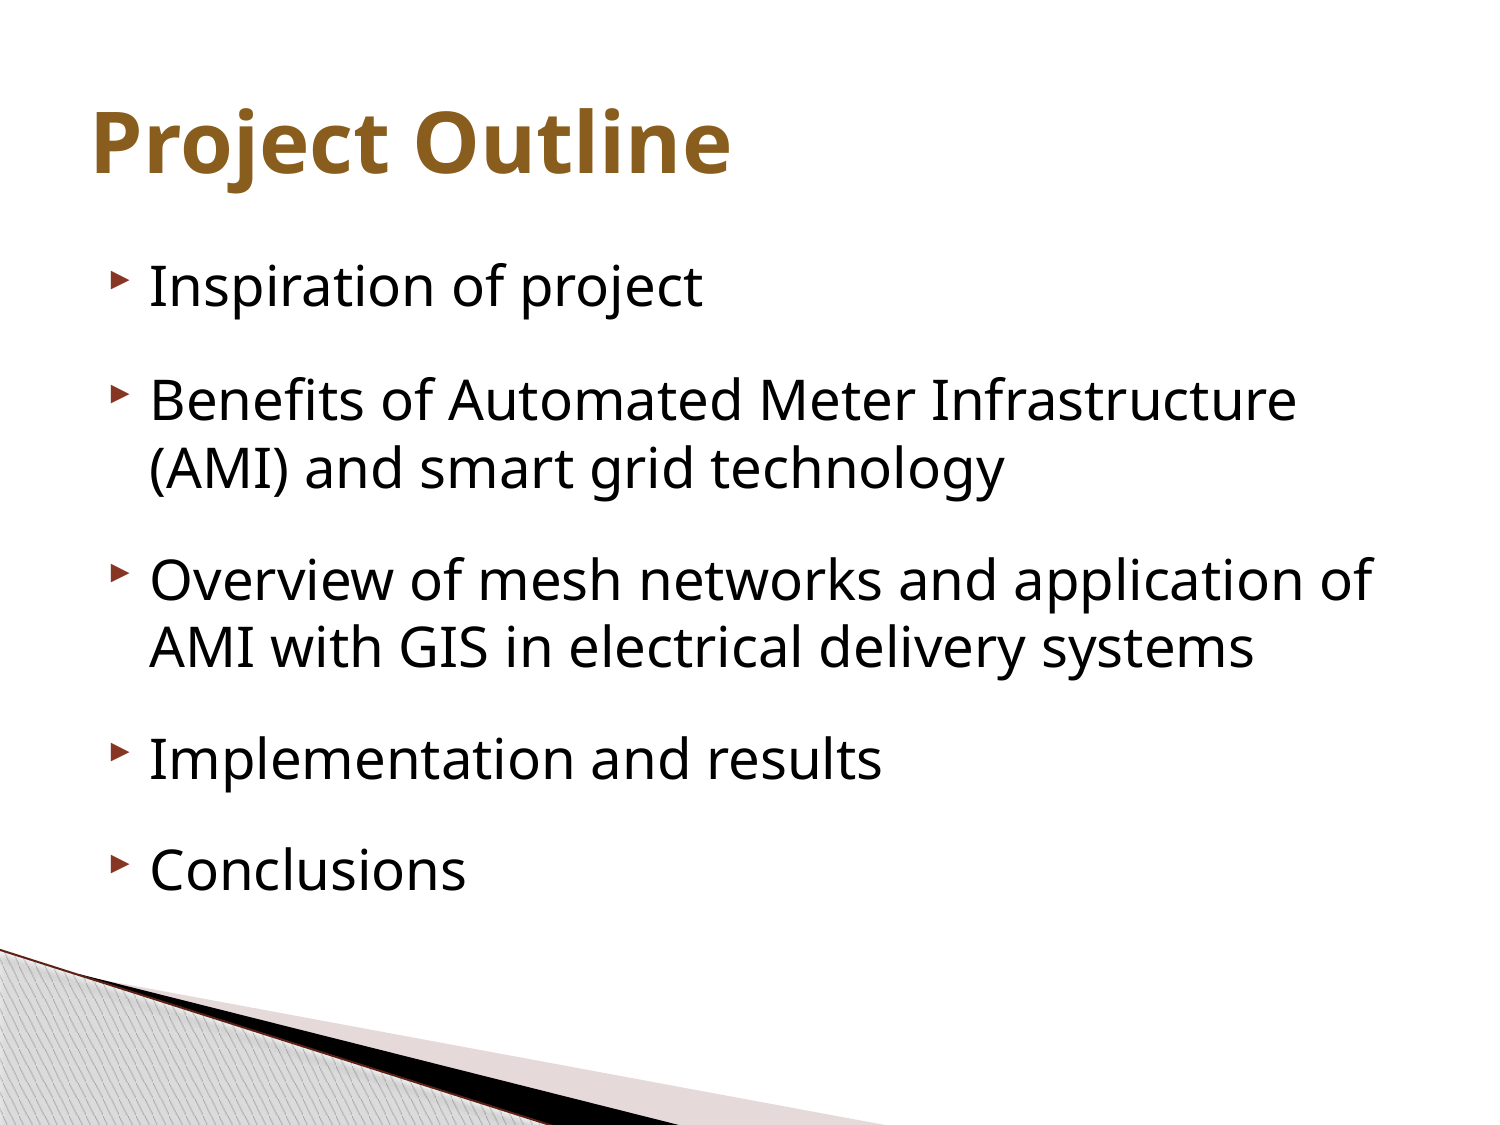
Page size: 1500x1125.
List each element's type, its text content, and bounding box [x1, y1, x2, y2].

list Inspiration of project Benefits of Automated Meter Infrastructure (AMI) and smart grid technology Overview of mesh networks and application of AMI with GIS in electrical delivery systems Implementation and results Conclusions [75, 243, 1425, 986]
title Project Outline [75, 45, 1425, 233]
